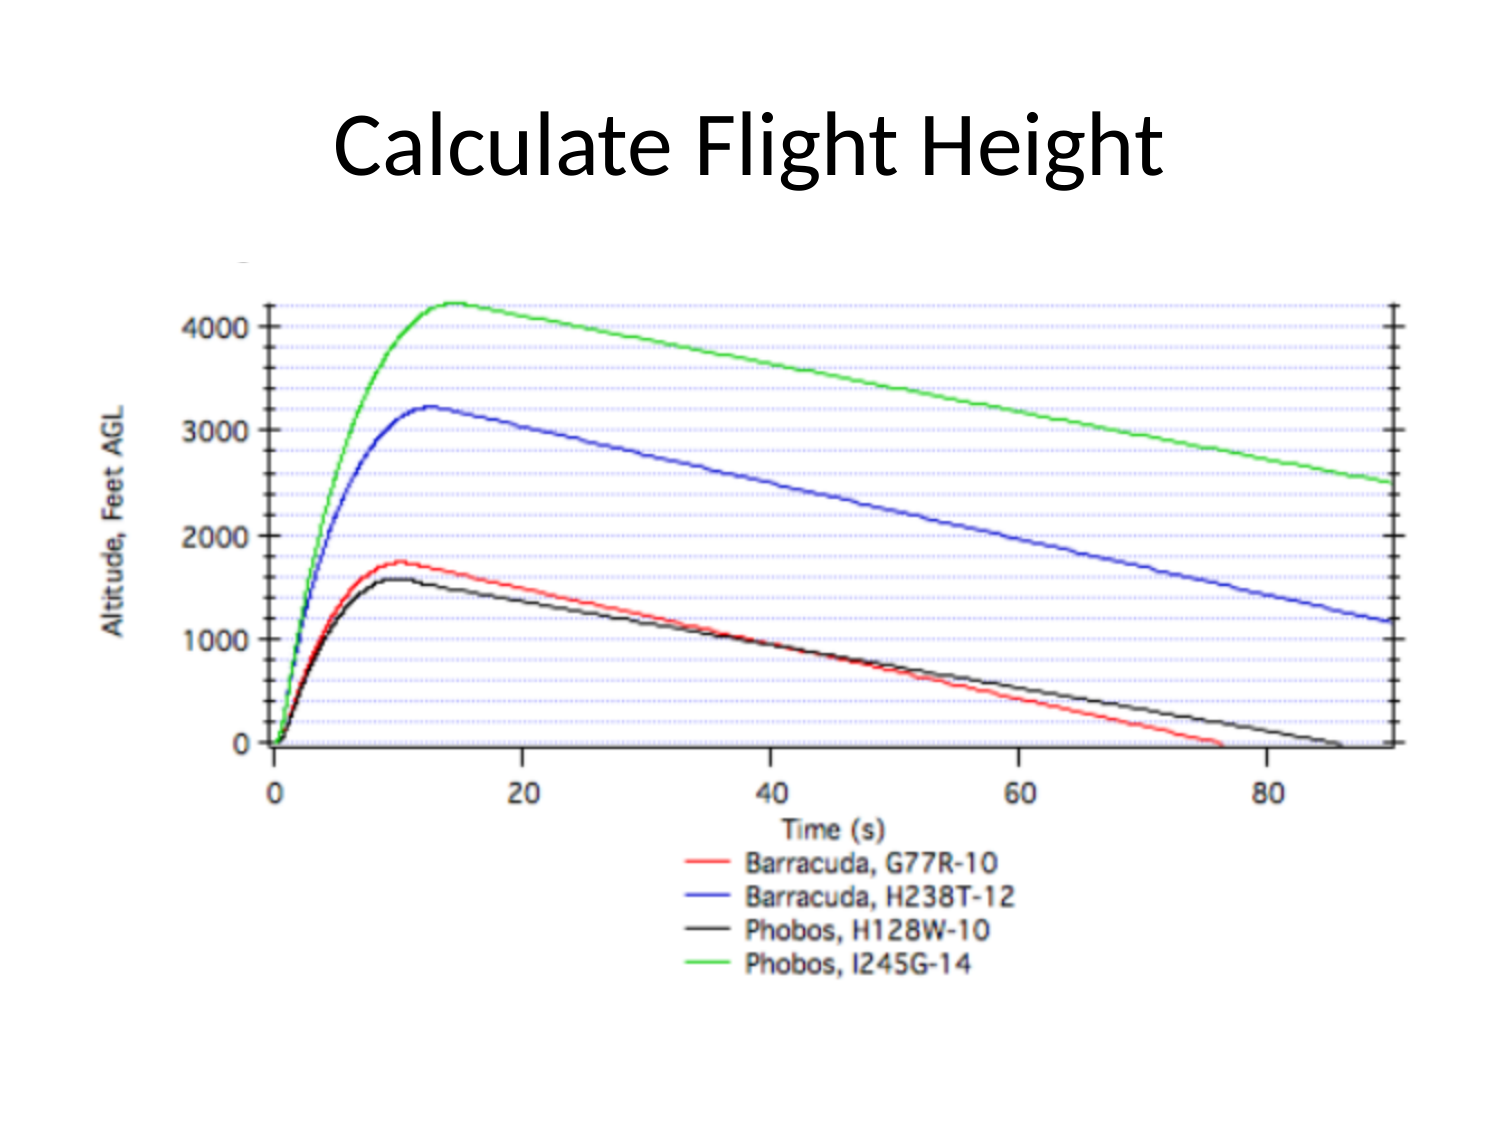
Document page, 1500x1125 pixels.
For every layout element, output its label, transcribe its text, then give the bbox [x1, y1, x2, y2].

title Calculate Flight Height [75, 45, 1425, 233]
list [74, 262, 1426, 1006]
